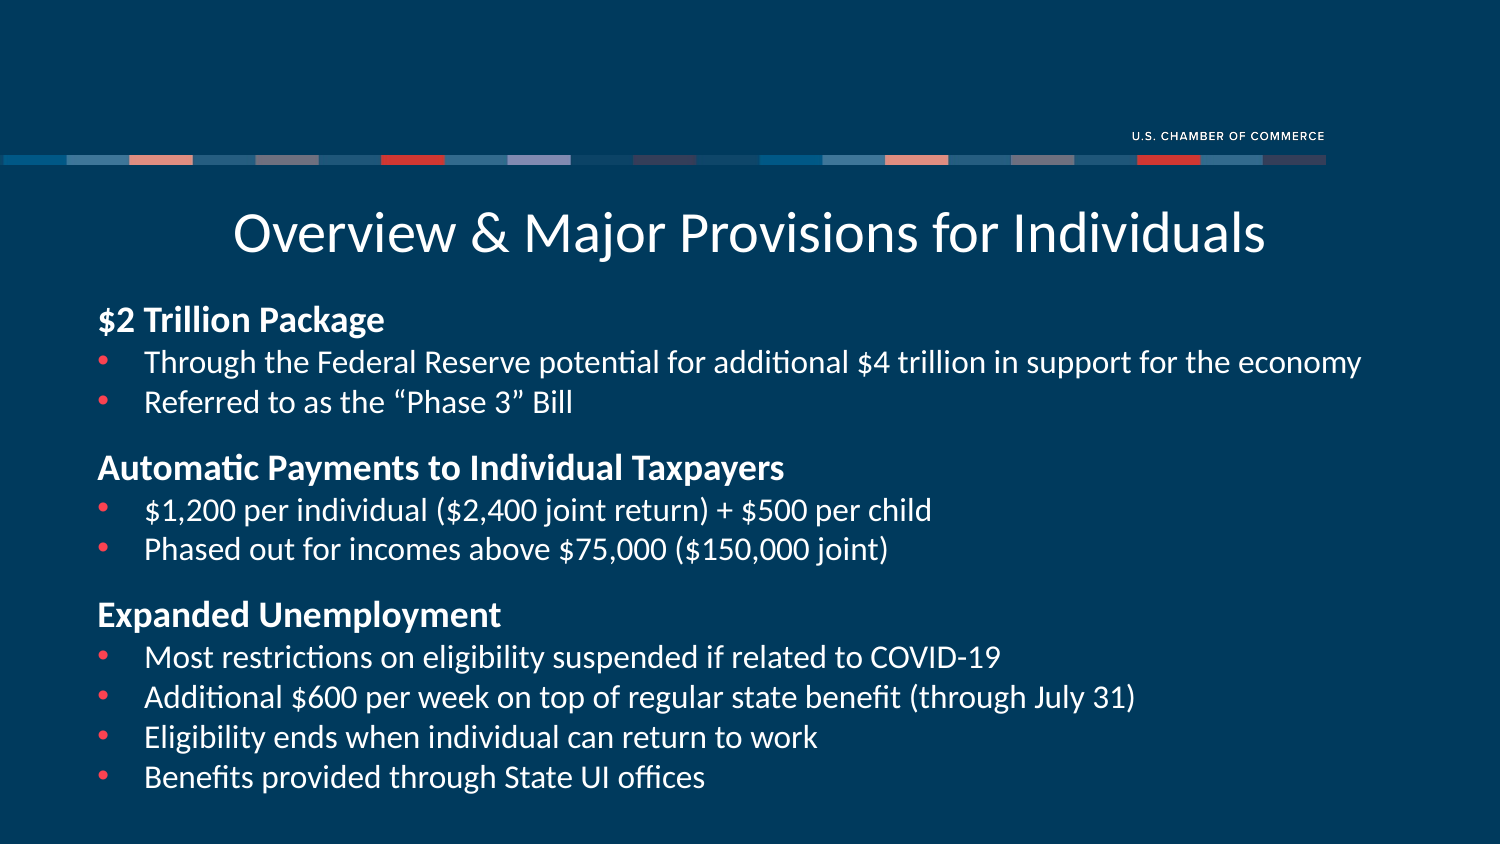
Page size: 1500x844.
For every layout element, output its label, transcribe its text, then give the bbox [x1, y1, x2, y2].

text_box Overview & Major Provisions for Individuals [0, 186, 1500, 272]
text_box $2 Trillion Package Through the Federal Reserve potential for additional $4 trillion in support for the economy Referred to as the “Phase 3” Bill Automatic Payments to Individual Taxpayers $1,200 per individual ($2,400 joint return) + $500 per child Phased out for incomes above $75,000 ($150,000 joint) Expanded Unemployment Most restrictions on eligibility suspended if related to COVID-19 Additional $600 per week on top of regular state benefit (through July 31) Eligibility ends when individual can return to work Benefits provided through State UI offices [82, 272, 1416, 842]
picture [66, 155, 758, 165]
picture [823, 155, 1326, 165]
picture [1131, 130, 1325, 142]
